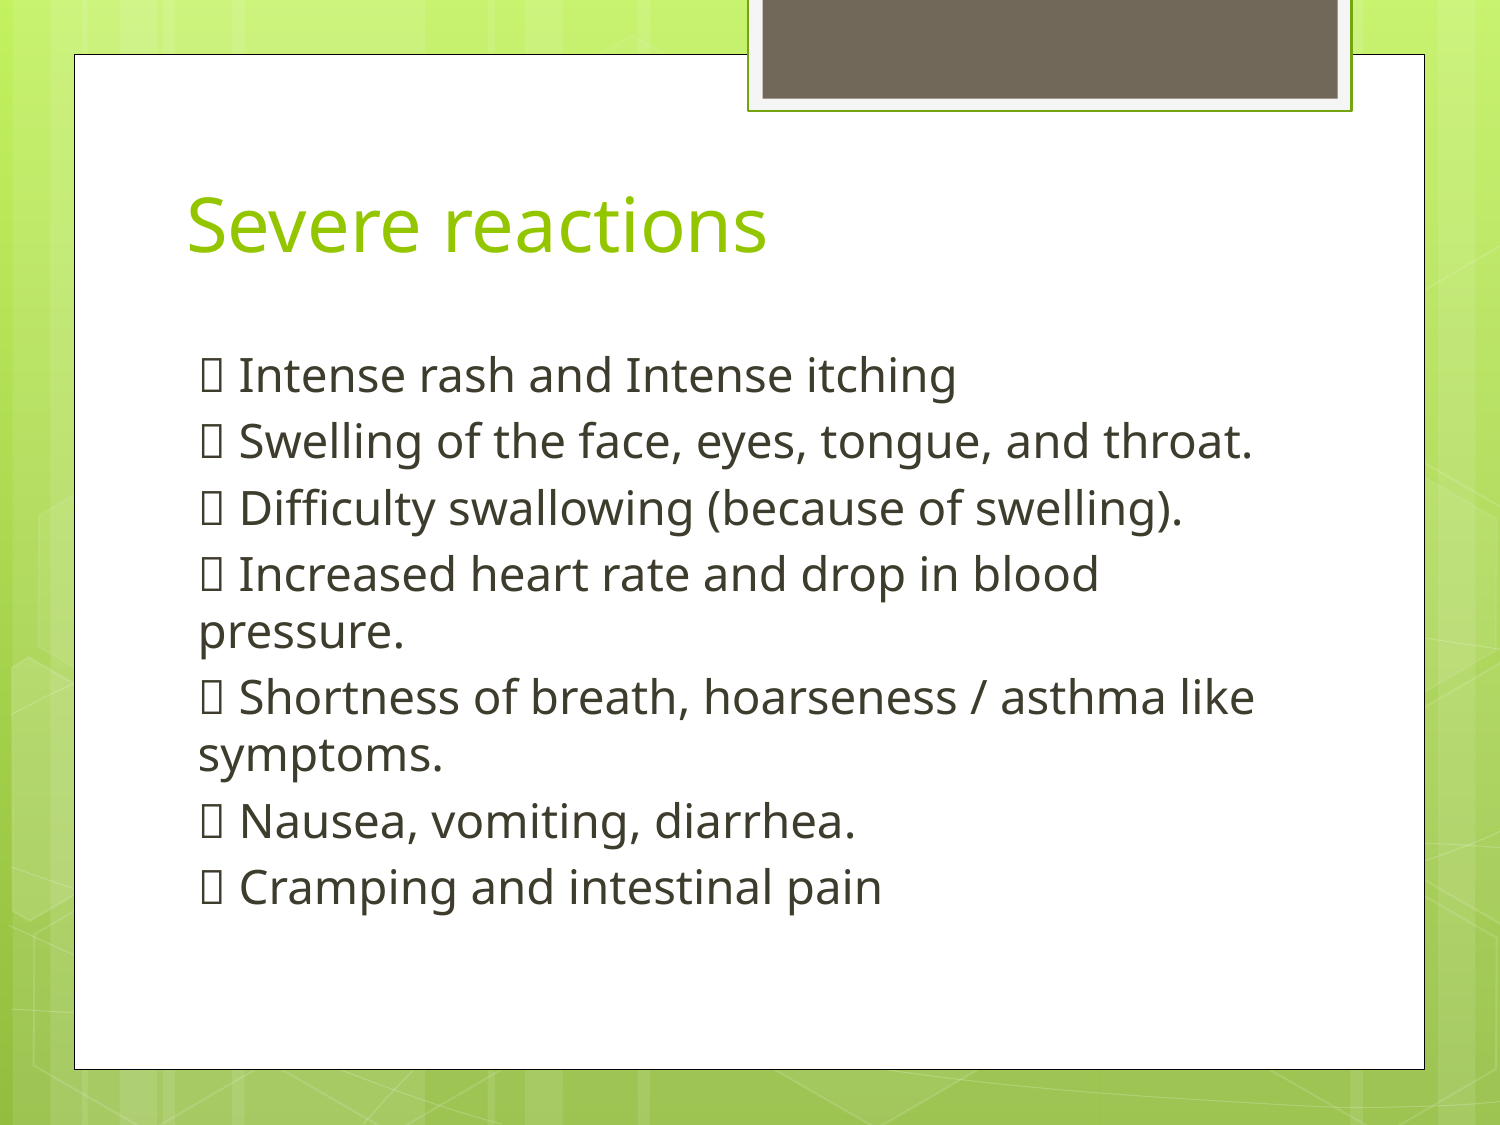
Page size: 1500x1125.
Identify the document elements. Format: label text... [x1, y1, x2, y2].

title Severe reactions [171, 168, 1324, 275]
list  Intense rash and Intense itching  Swelling of the face, eyes, tongue, and throat.  Difficulty swallowing (because of swelling).  Increased heart rate and drop in blood pressure.  Shortness of breath, hoarseness / asthma like symptoms.  Nausea, vomiting, diarrhea.  Cramping and intestinal pain [171, 337, 1283, 957]
